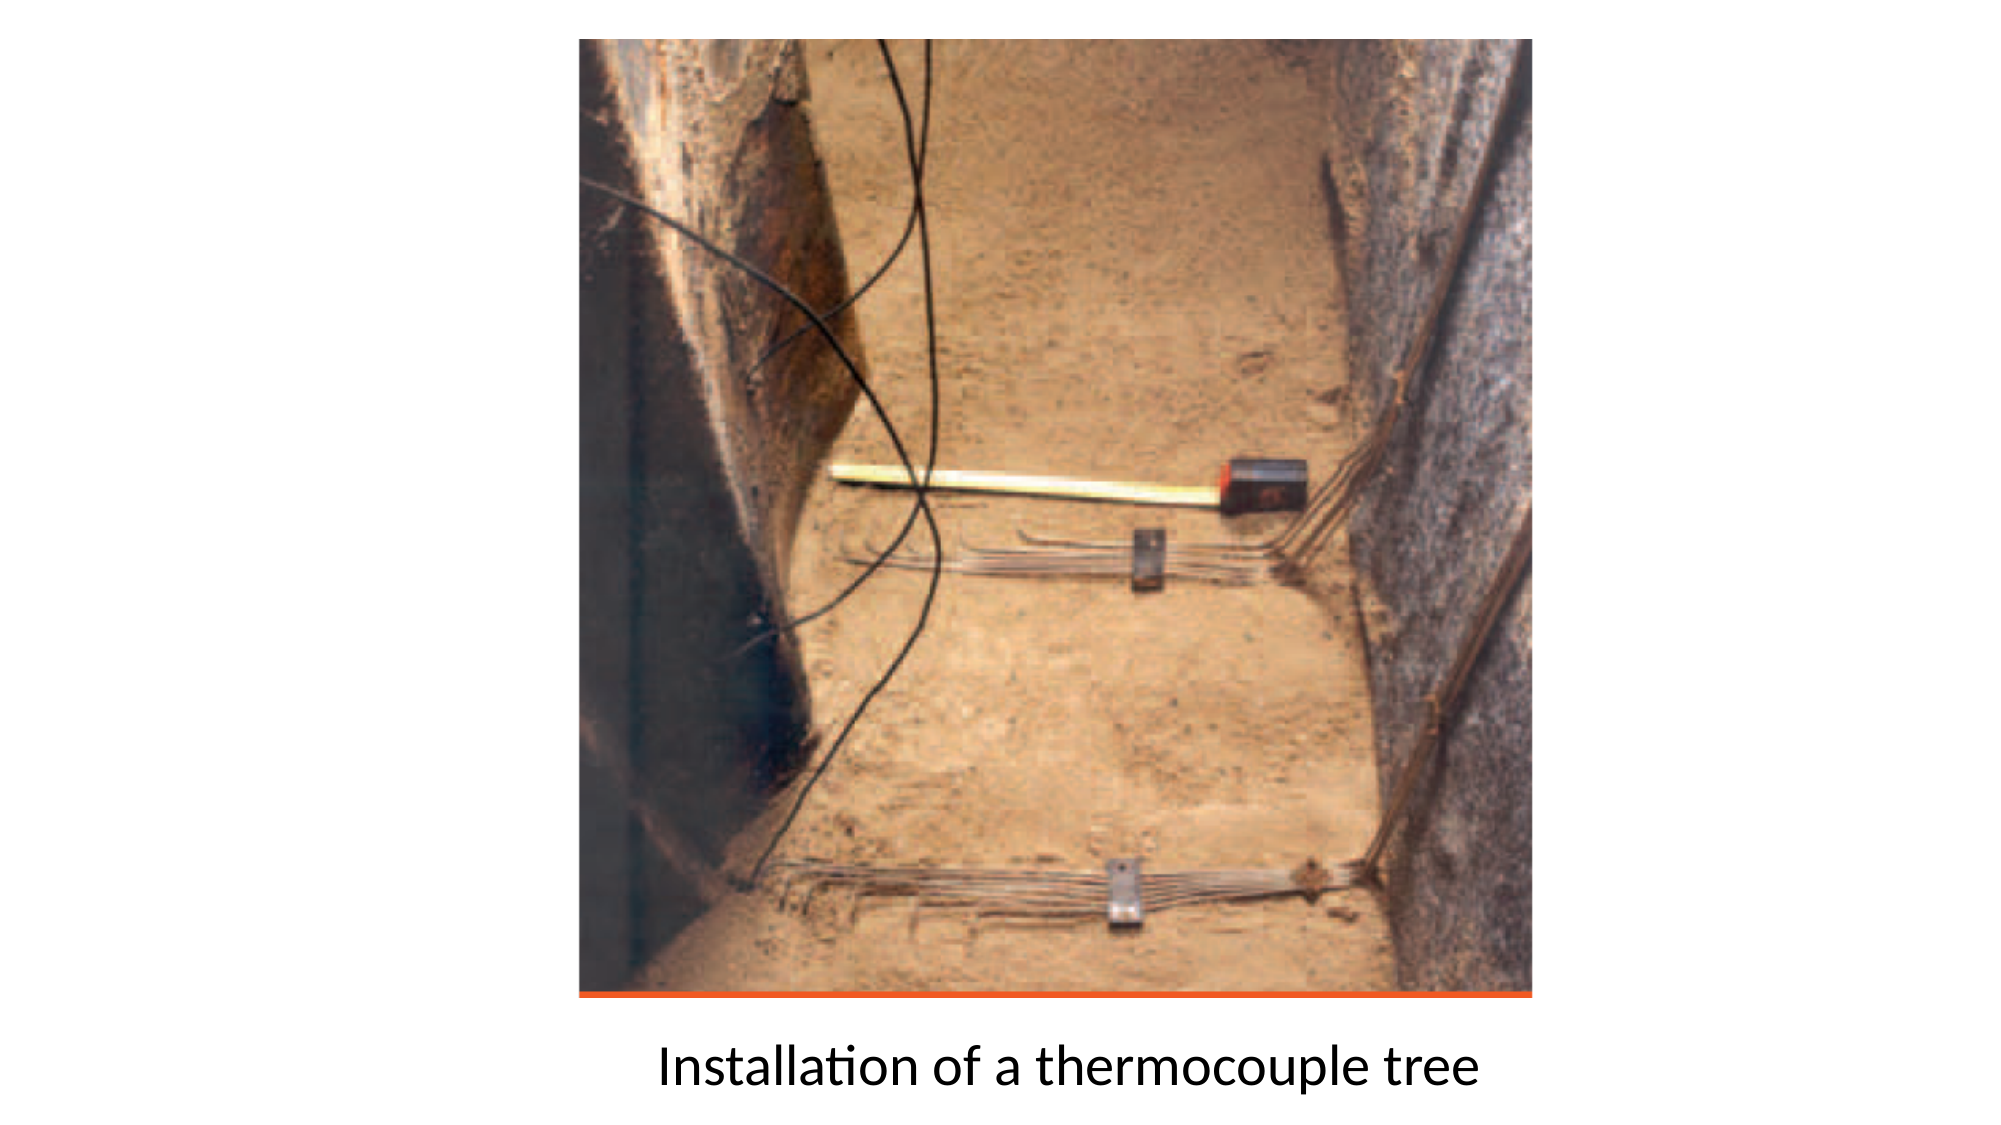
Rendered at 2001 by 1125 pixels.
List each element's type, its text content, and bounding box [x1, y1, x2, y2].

picture [578, 39, 1534, 998]
text_box Installation of a thermocouple tree [643, 1019, 1496, 1104]
